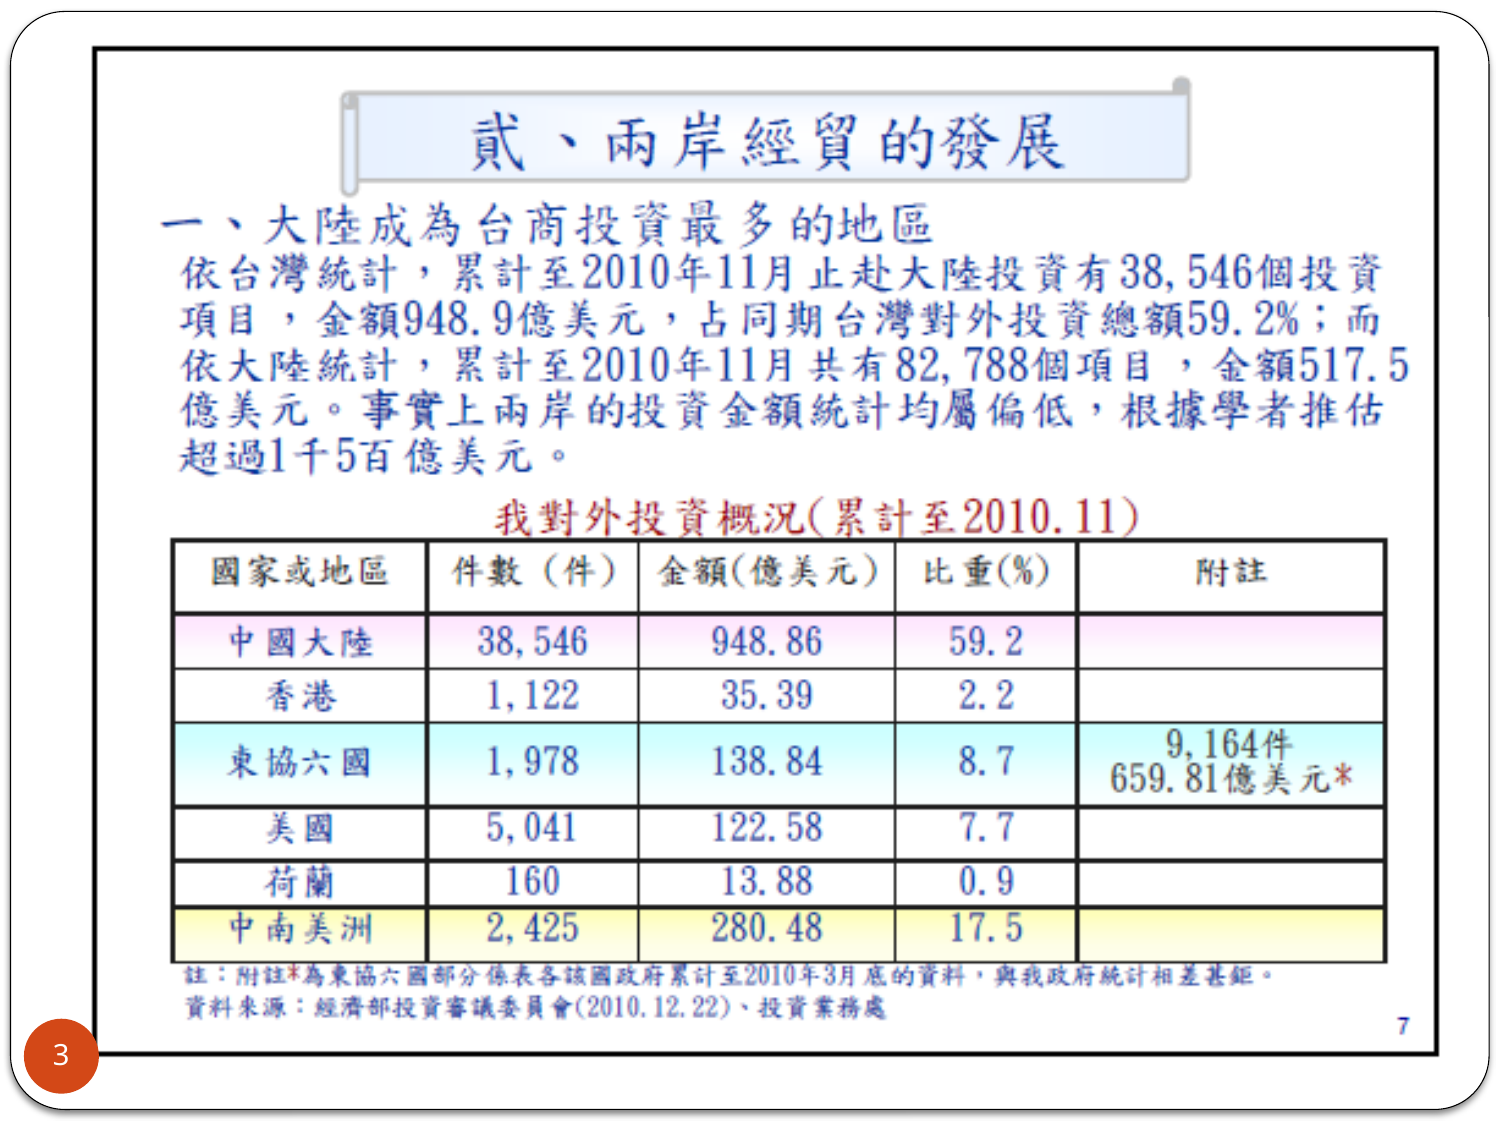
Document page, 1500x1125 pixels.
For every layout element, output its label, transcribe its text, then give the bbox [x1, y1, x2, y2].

slide_number 3 [23, 1018, 94, 1094]
picture [88, 42, 1448, 1067]
